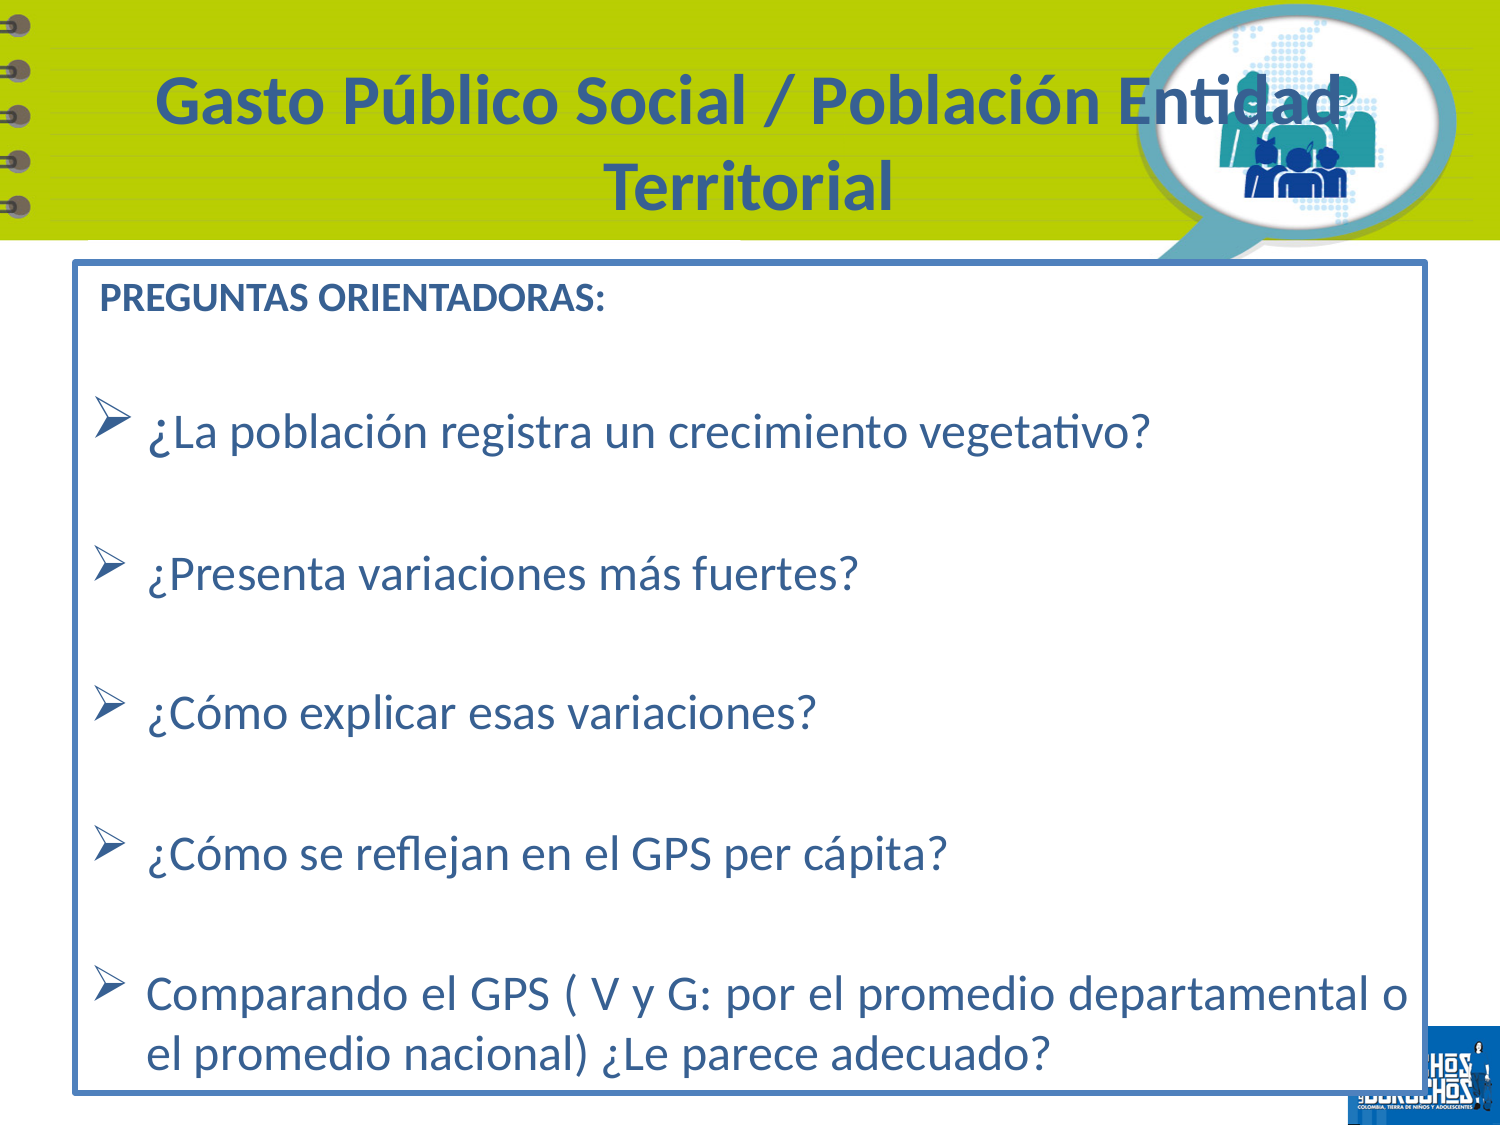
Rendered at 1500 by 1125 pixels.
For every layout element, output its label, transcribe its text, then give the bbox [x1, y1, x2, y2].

picture [0, 0, 1500, 1125]
list PREGUNTAS ORIENTADORAS: ¿La población registra un crecimiento vegetativo? ¿Presenta variaciones más fuertes? ¿Cómo explicar esas variaciones? ¿Cómo se reflejan en el GPS per cápita? Comparando el GPS ( V y G: por el promedio departamental o el promedio nacional) ¿Le parece adecuado? [73, 260, 1427, 1095]
title Gasto Público Social / Población Entidad Territorial [75, 45, 1425, 233]
